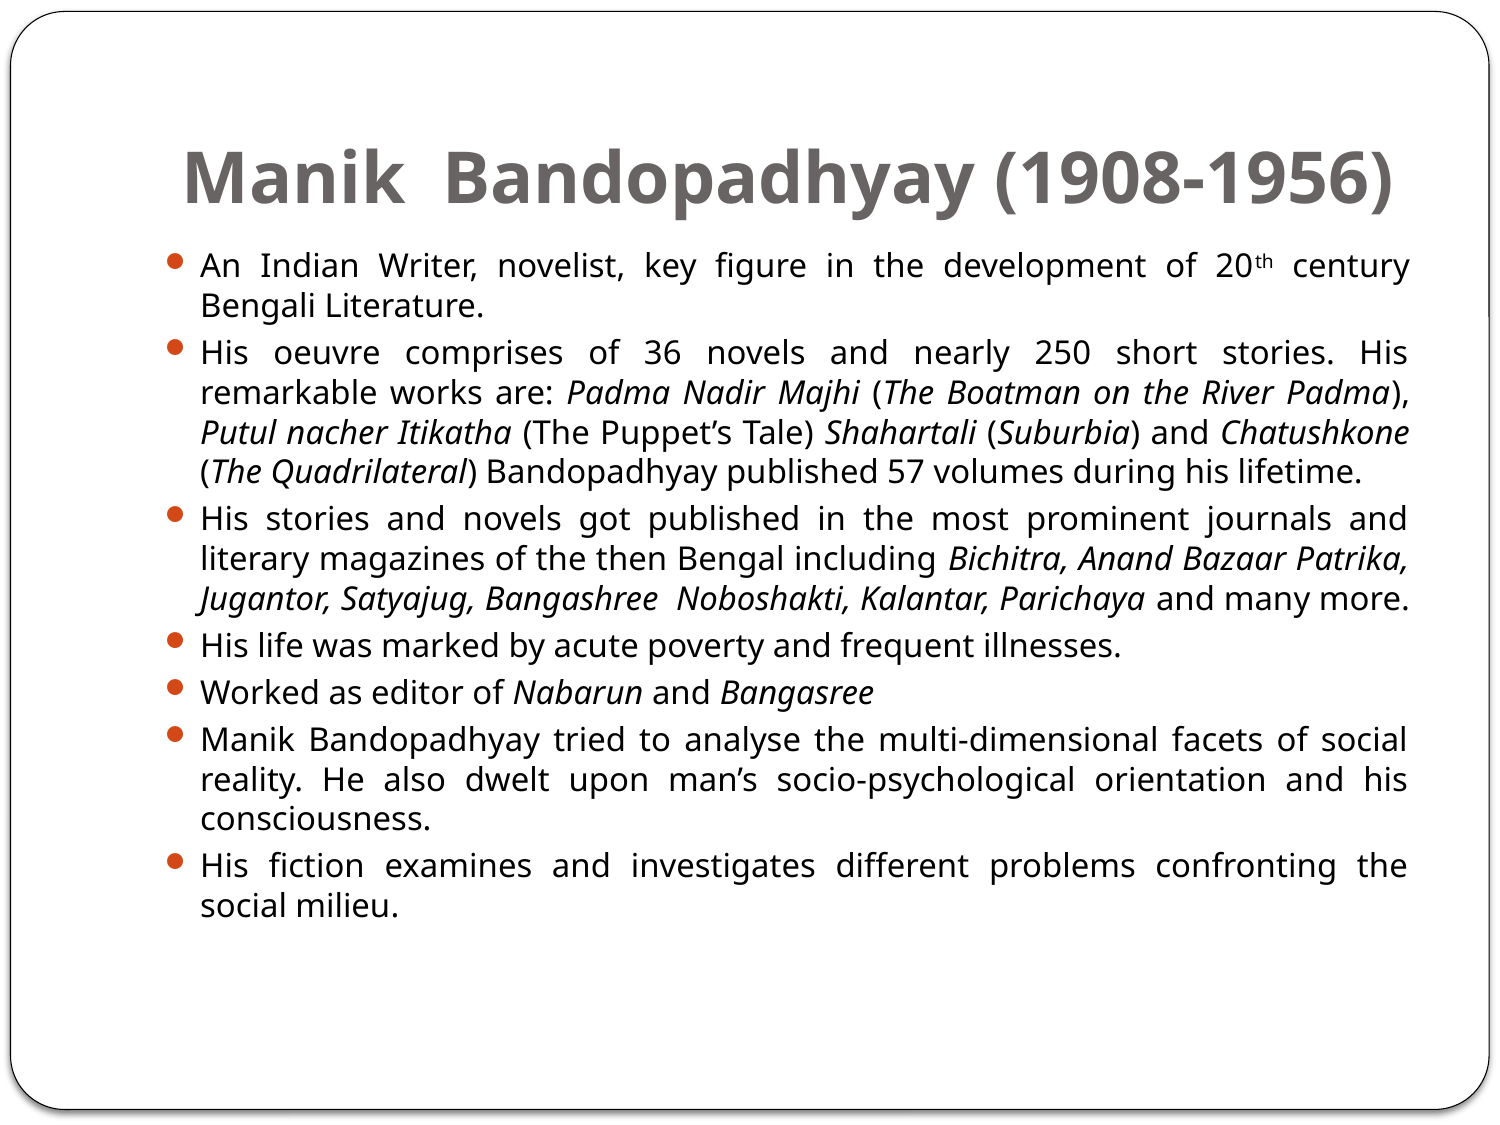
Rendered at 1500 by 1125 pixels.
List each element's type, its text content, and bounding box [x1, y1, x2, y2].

title Manik Bandopadhyay (1908-1956) [150, 45, 1425, 233]
list An Indian Writer, novelist, key figure in the development of 20th century Bengali Literature. His oeuvre comprises of 36 novels and nearly 250 short stories. His remarkable works are: Padma Nadir Majhi (The Boatman on the River Padma), Putul nacher Itikatha (The Puppet’s Tale) Shahartali (Suburbia) and Chatushkone (The Quadrilateral) Bandopadhyay published 57 volumes during his lifetime. His stories and novels got published in the most prominent journals and literary magazines of the then Bengal including Bichitra, Anand Bazaar Patrika, Jugantor, Satyajug, Bangashree Noboshakti, Kalantar, Parichaya and many more. His life was marked by acute poverty and frequent illnesses. Worked as editor of Nabarun and Bangasree Manik Bandopadhyay tried to analyse the multi-dimensional facets of social reality. He also dwelt upon man’s socio-psychological orientation and his consciousness. His fiction examines and investigates different problems confronting the social milieu. [150, 237, 1425, 988]
